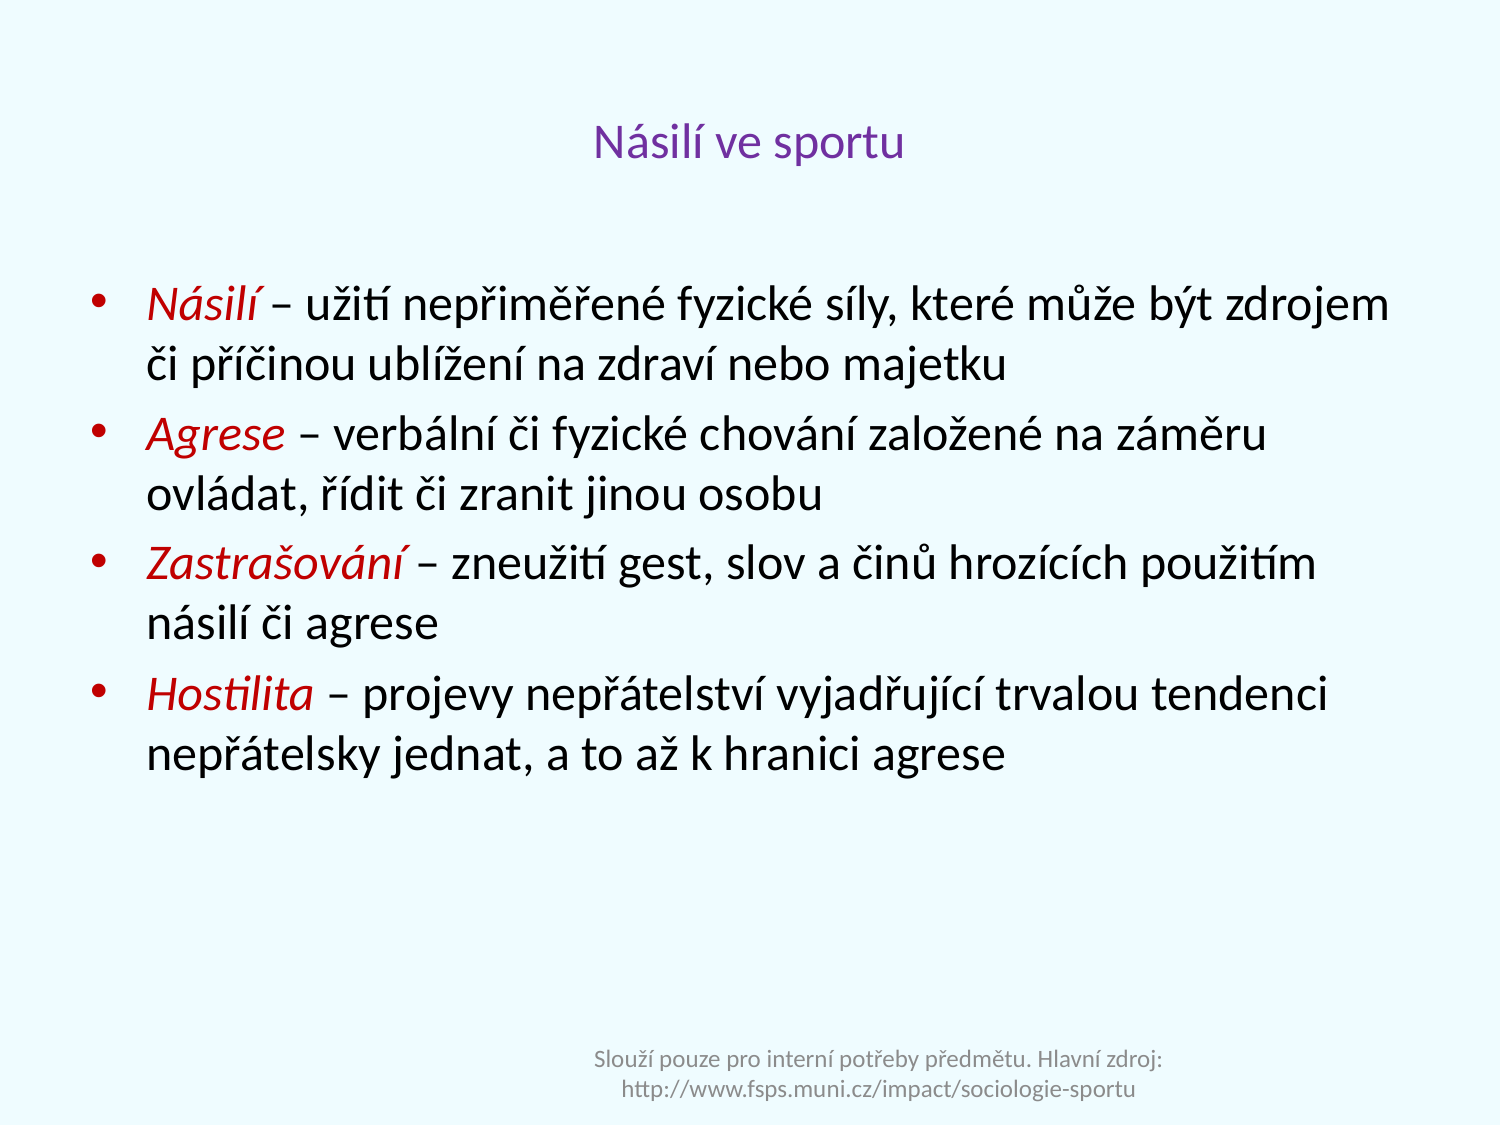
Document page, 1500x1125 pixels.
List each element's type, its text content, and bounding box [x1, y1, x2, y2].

footer Slouží pouze pro interní potřeby předmětu. Hlavní zdroj: http://www.fsps.muni.cz/impact/sociologie-sportu [512, 1042, 1247, 1103]
list Násilí – užití nepřiměřené fyzické síly, které může být zdrojem či příčinou ublížení na zdraví nebo majetku Agrese – verbální či fyzické chování založené na záměru ovládat, řídit či zranit jinou osobu Zastrašování – zneužití gest, slov a činů hrozících použitím násilí či agrese Hostilita – projevy nepřátelství vyjadřující trvalou tendenci nepřátelsky jednat, a to až k hranici agrese [75, 262, 1425, 1005]
title Násilí ve sportu [75, 45, 1425, 233]
